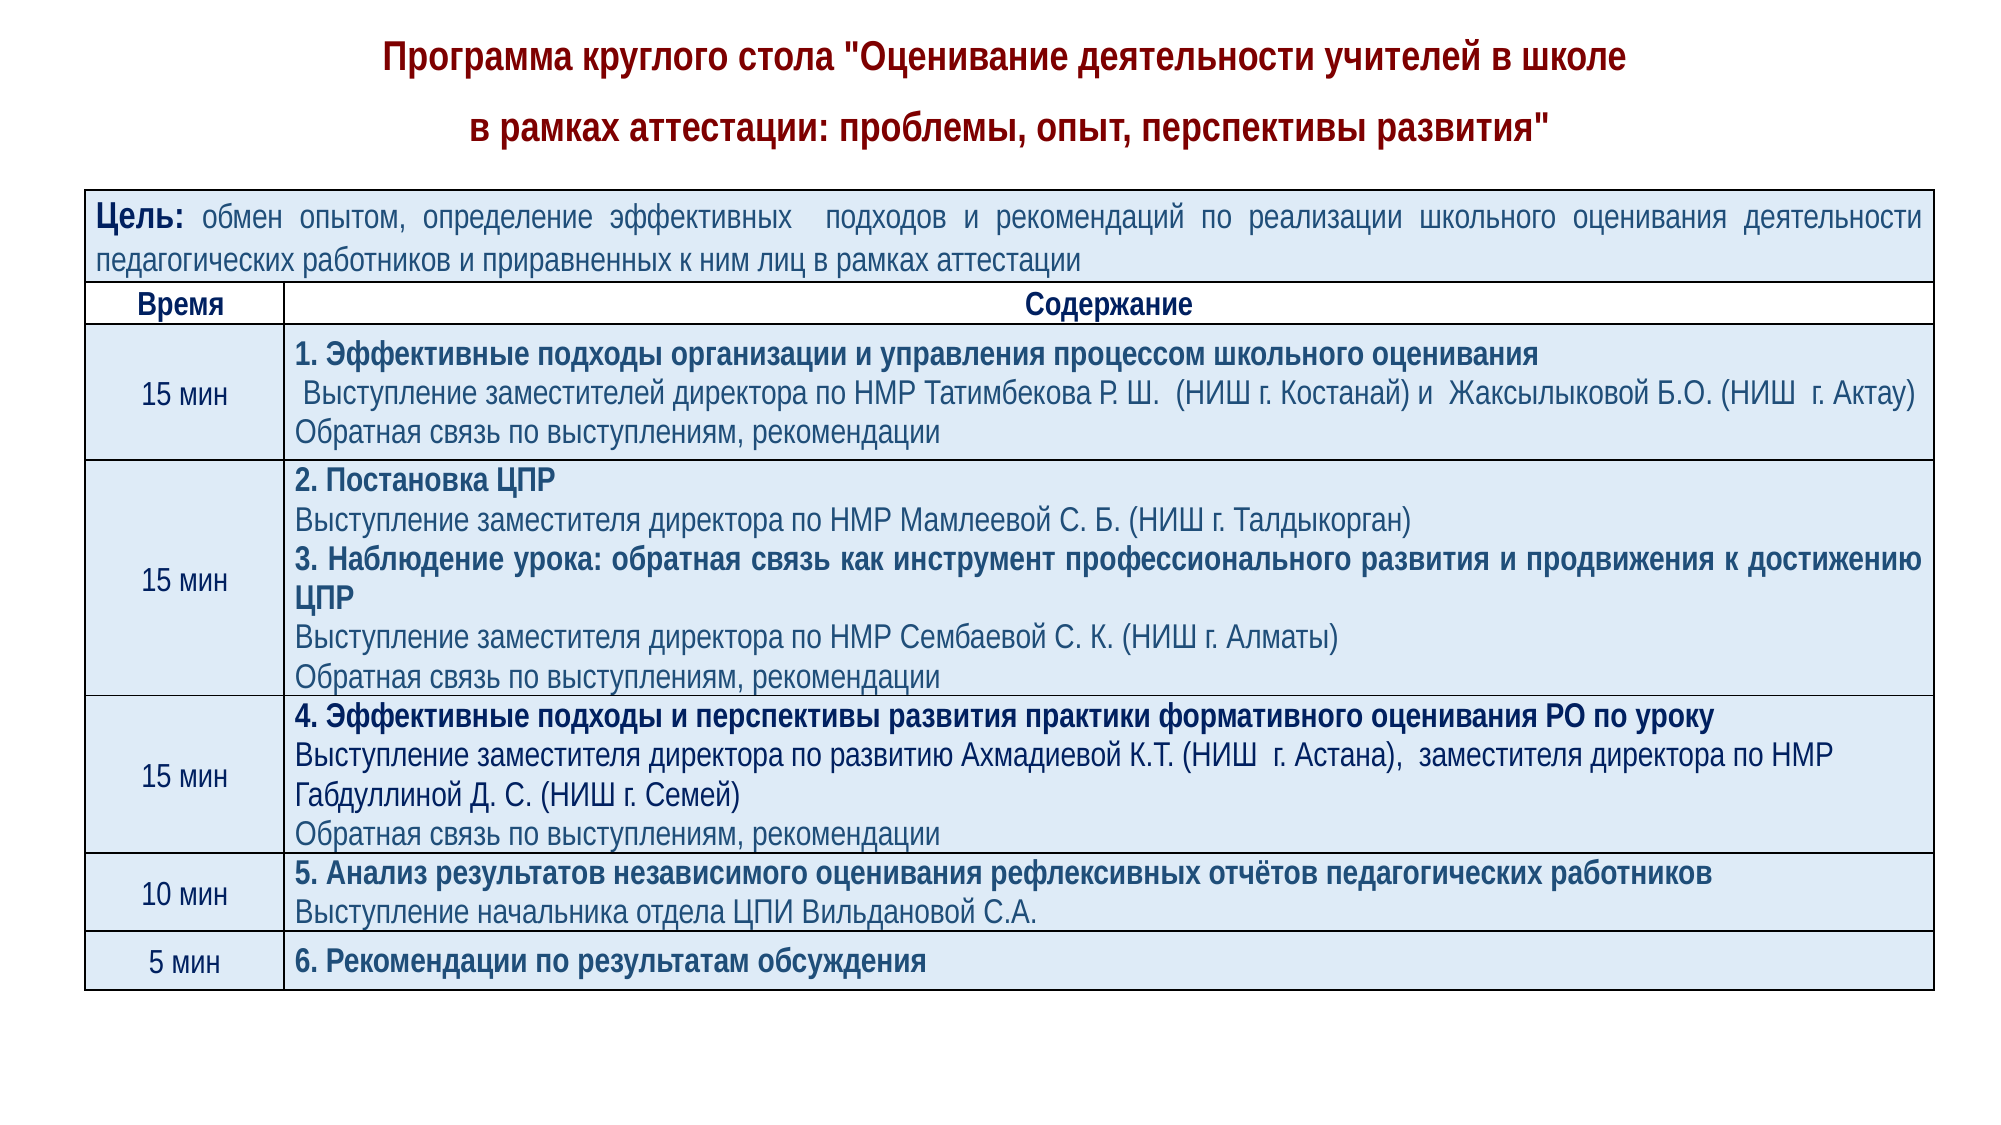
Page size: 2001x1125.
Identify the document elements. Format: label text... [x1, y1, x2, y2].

text_box Программа круглого стола "Оценивание деятельности учителей в школе в рамках аттестации: проблемы, опыт, перспективы развития" [60, 18, 1959, 157]
table_cell 4. Эффективные подходы и перспективы развития практики формативного оценивания РО по уроку Выступление заместителя директора по развитию Ахмадиевой К.Т. (НИШ г. Астана), заместителя директора по НМР Габдуллиной Д. С. (НИШ г. Семей) Обратная связь по выступлениям, рекомендации [285, 696, 1933, 852]
table_cell 1. Эффективные подходы организации и управления процессом школьного оценивания Выступление заместителей директора по НМР Татимбекова Р. Ш. (НИШ г. Костанай) и Жаксылыковой Б.О. (НИШ г. Актау) Обратная связь по выступлениям, рекомендации [285, 325, 1933, 459]
table_cell 5 мин [86, 932, 283, 989]
table_header Цель: обмен опытом, определение эффективных подходов и рекомендаций по реализации школьного оценивания деятельности педагогических работников и приравненных к ним лиц в рамках аттестации [86, 191, 1933, 281]
table_cell 15 мин [86, 696, 283, 852]
table_cell 10 мин [86, 854, 283, 930]
table_cell 15 мин [86, 325, 283, 459]
table_cell 6. Рекомендации по результатам обсуждения [285, 932, 1933, 989]
table_cell Время [86, 283, 283, 323]
table_cell 2. Постановка ЦПР Выступление заместителя директора по НМР Мамлеевой С. Б. (НИШ г. Талдыкорган) 3. Наблюдение урока: обратная связь как инструмент профессионального развития и продвижения к достижению ЦПР Выступление заместителя директора по НМР Сембаевой С. К. (НИШ г. Алматы) Обратная связь по выступлениям, рекомендации [285, 461, 1933, 695]
table_cell 5. Анализ результатов независимого оценивания рефлексивных отчётов педагогических работников Выступление начальника отдела ЦПИ Вильдановой С.А. [285, 854, 1933, 930]
table_cell 15 мин [86, 461, 283, 695]
table_cell Содержание [285, 283, 1933, 323]
